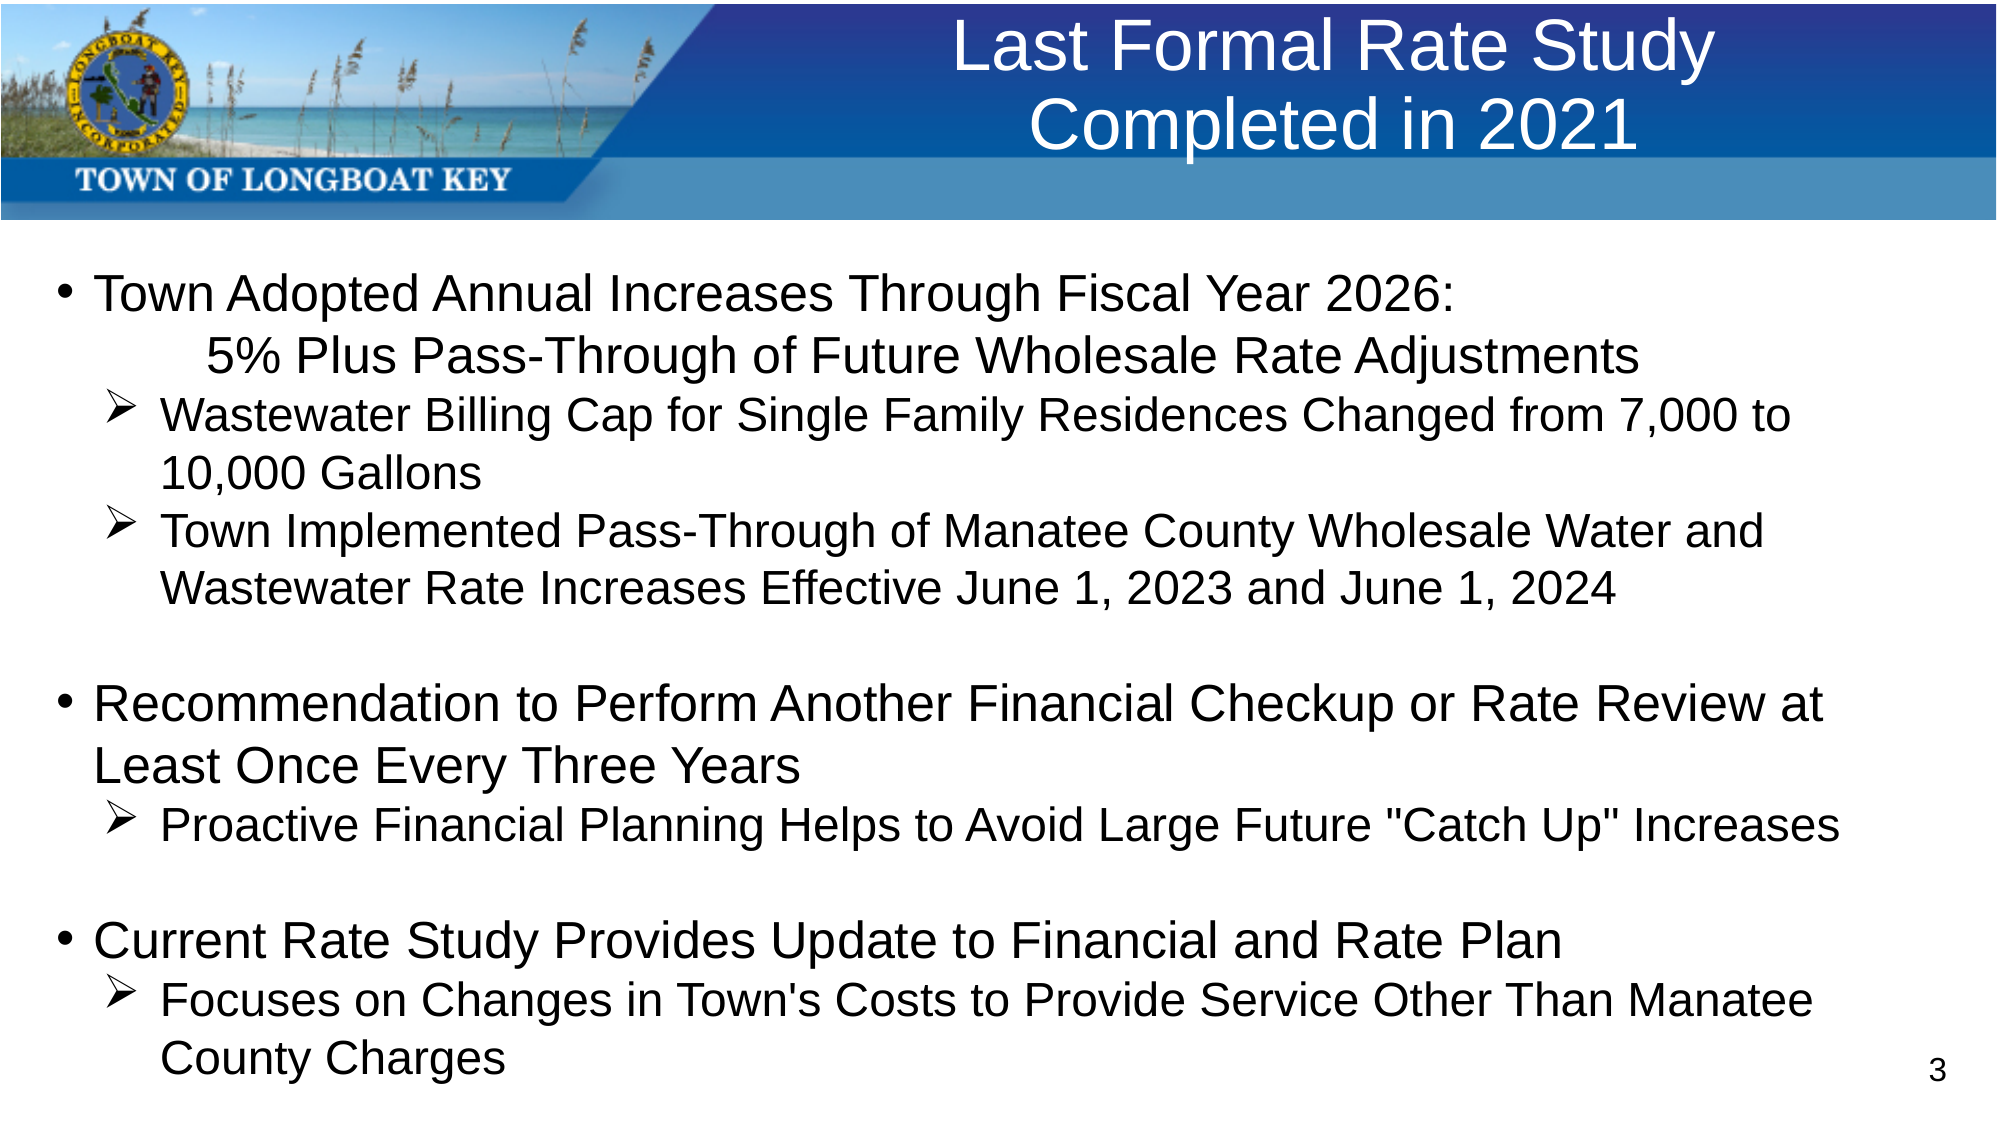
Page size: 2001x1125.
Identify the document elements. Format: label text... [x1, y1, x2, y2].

text_box 3 [1913, 1040, 1975, 1096]
list Town Adopted Annual Increases Through Fiscal Year 2026: 5% Plus Pass-Through of Future Wholesale Rate Adjustments Wastewater Billing Cap for Single Family Residences Changed from 7,000 to 10,000 Gallons Town Implemented Pass-Through of Manatee County Wholesale Water and Wastewater Rate Increases Effective June 1, 2023 and June 1, 2024 Recommendation to Perform Another Financial Checkup or Rate Review at Least Once Every Three Years Proactive Financial Planning Helps to Avoid Large Future "Catch Up" Increases Current Rate Study Provides Update to Financial and Rate Plan Focuses on Changes in Town's Costs to Provide Service Other Than Manatee County Charges [41, 251, 1967, 1125]
title Last Formal Rate Study Completed in 2021 [765, 43, 1904, 130]
picture [1, 4, 1997, 220]
